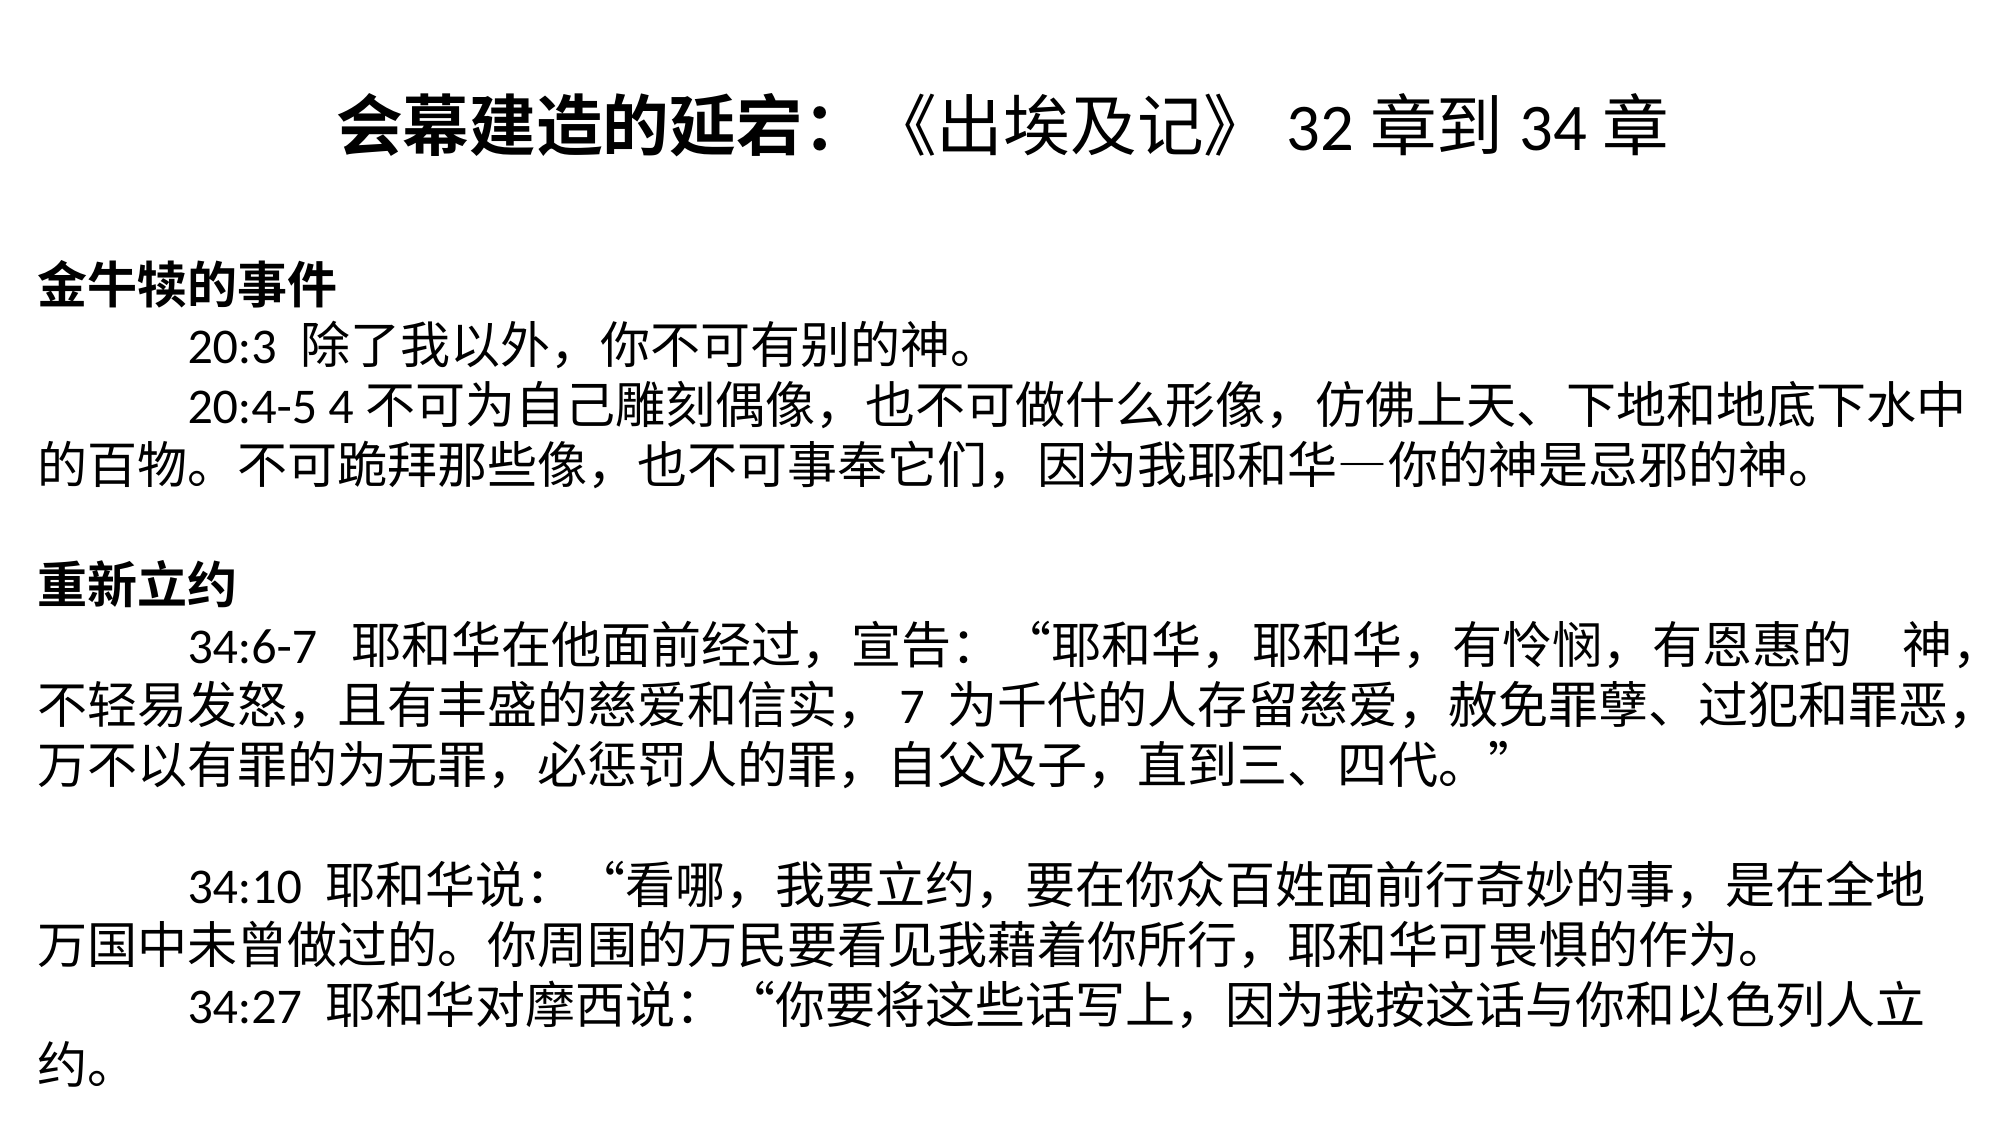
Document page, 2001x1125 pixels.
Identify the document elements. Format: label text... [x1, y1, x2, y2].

text_box 会幕建造的延宕：《出埃及记》32章到34章 金牛犊的事件 20:3 除了我以外，你不可有别的神。 20:4-5 4不可为自己雕刻偶像，也不可做什么形像，仿佛上天、下地和地底下水中的百物。不可跪拜那些像，也不可事奉它们，因为我耶和华—你的神是忌邪的神。 重新立约 34:6-7 耶和华在他面前经过，宣告：“耶和华，耶和华，有怜悯，有恩惠的 神，不轻易发怒，且有丰盛的慈爱和信实，7 为千代的人存留慈爱，赦免罪孽、过犯和罪恶，万不以有罪的为无罪，必惩罚人的罪，自父及子，直到三、四代。” 34:10 耶和华说：“看哪，我要立约，要在你众百姓面前行奇妙的事，是在全地万国中未曾做过的。你周围的万民要看见我藉着你所行，耶和华可畏惧的作为。 34:27 耶和华对摩西说：“你要将这些话写上，因为我按这话与你和以色列人立约。 [22, 76, 1984, 1101]
